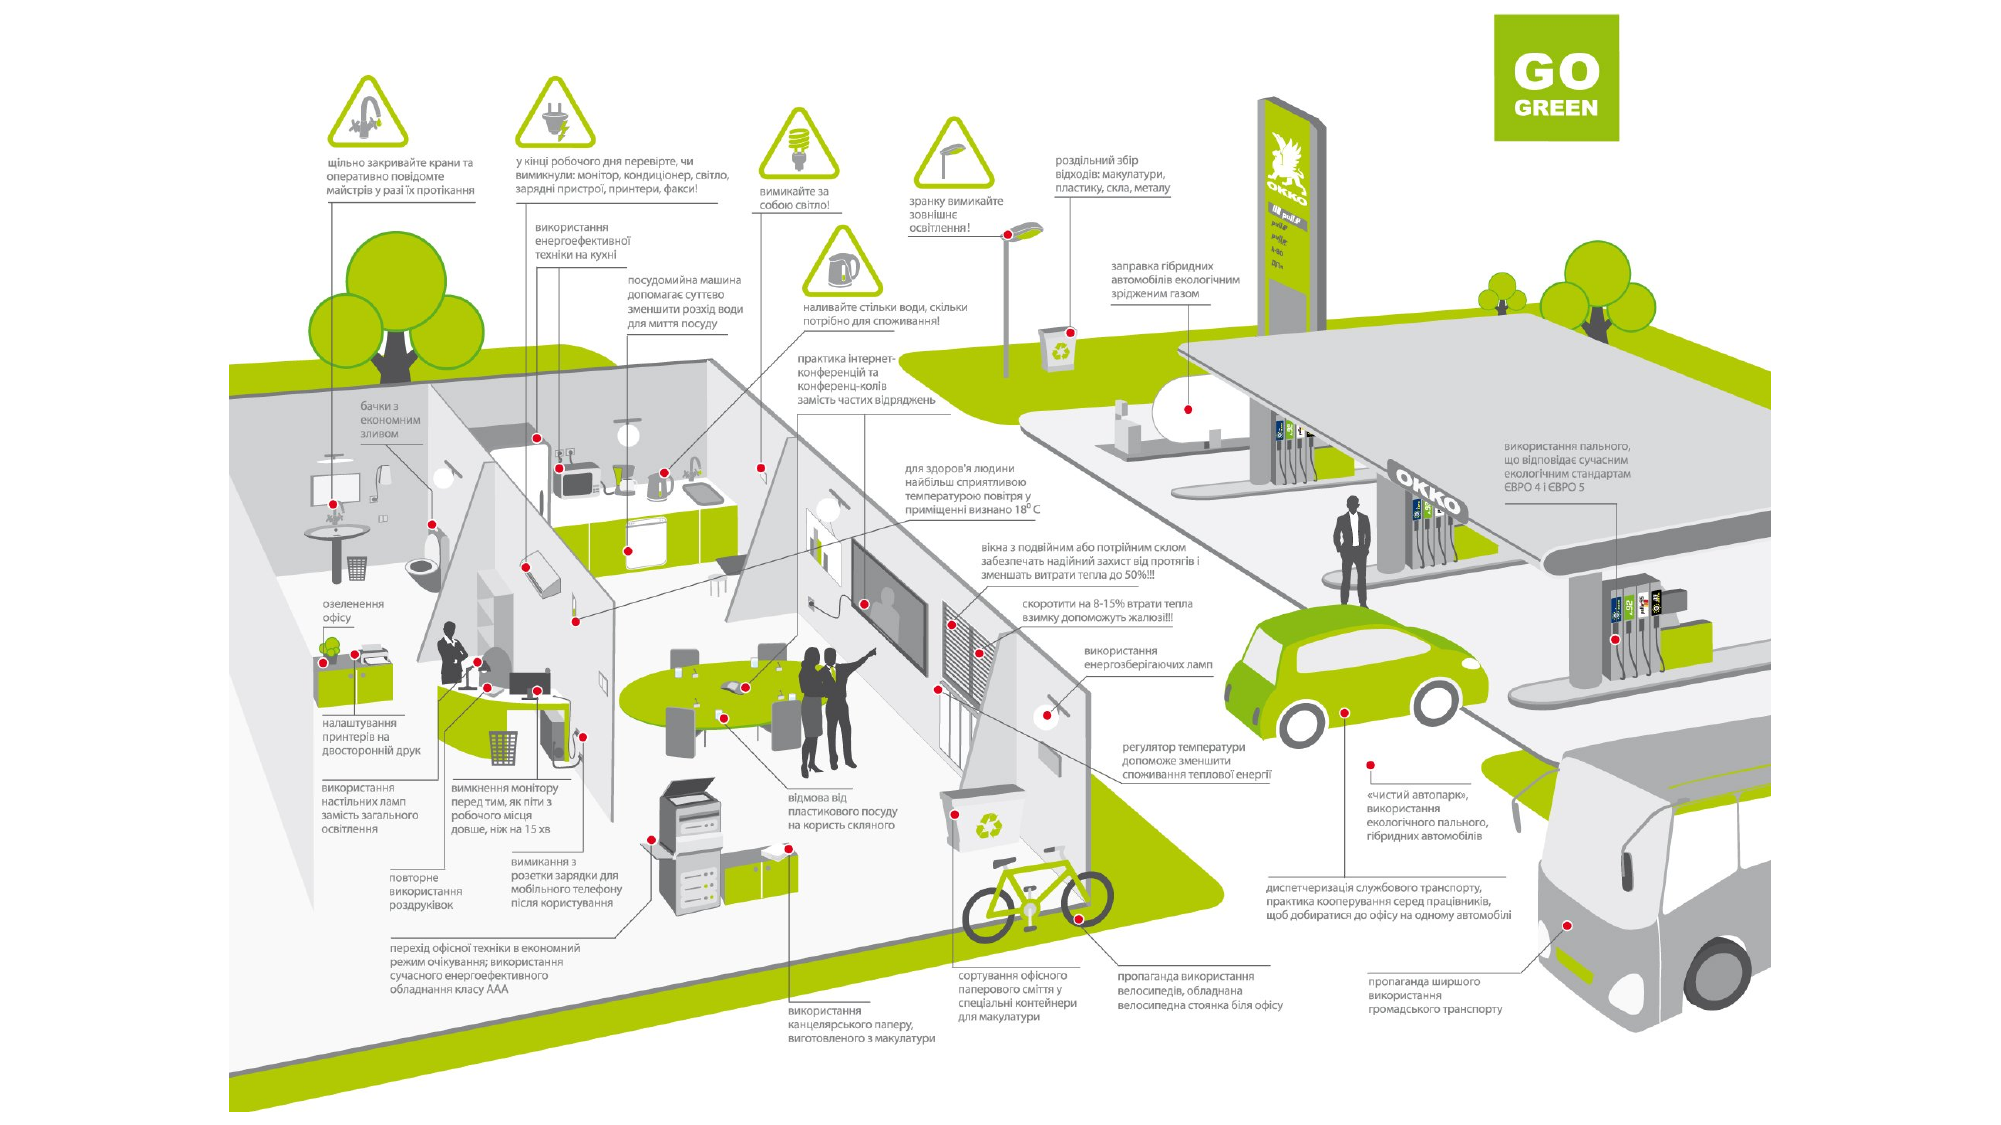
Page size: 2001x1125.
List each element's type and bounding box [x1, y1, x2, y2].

picture [228, 12, 1772, 1113]
